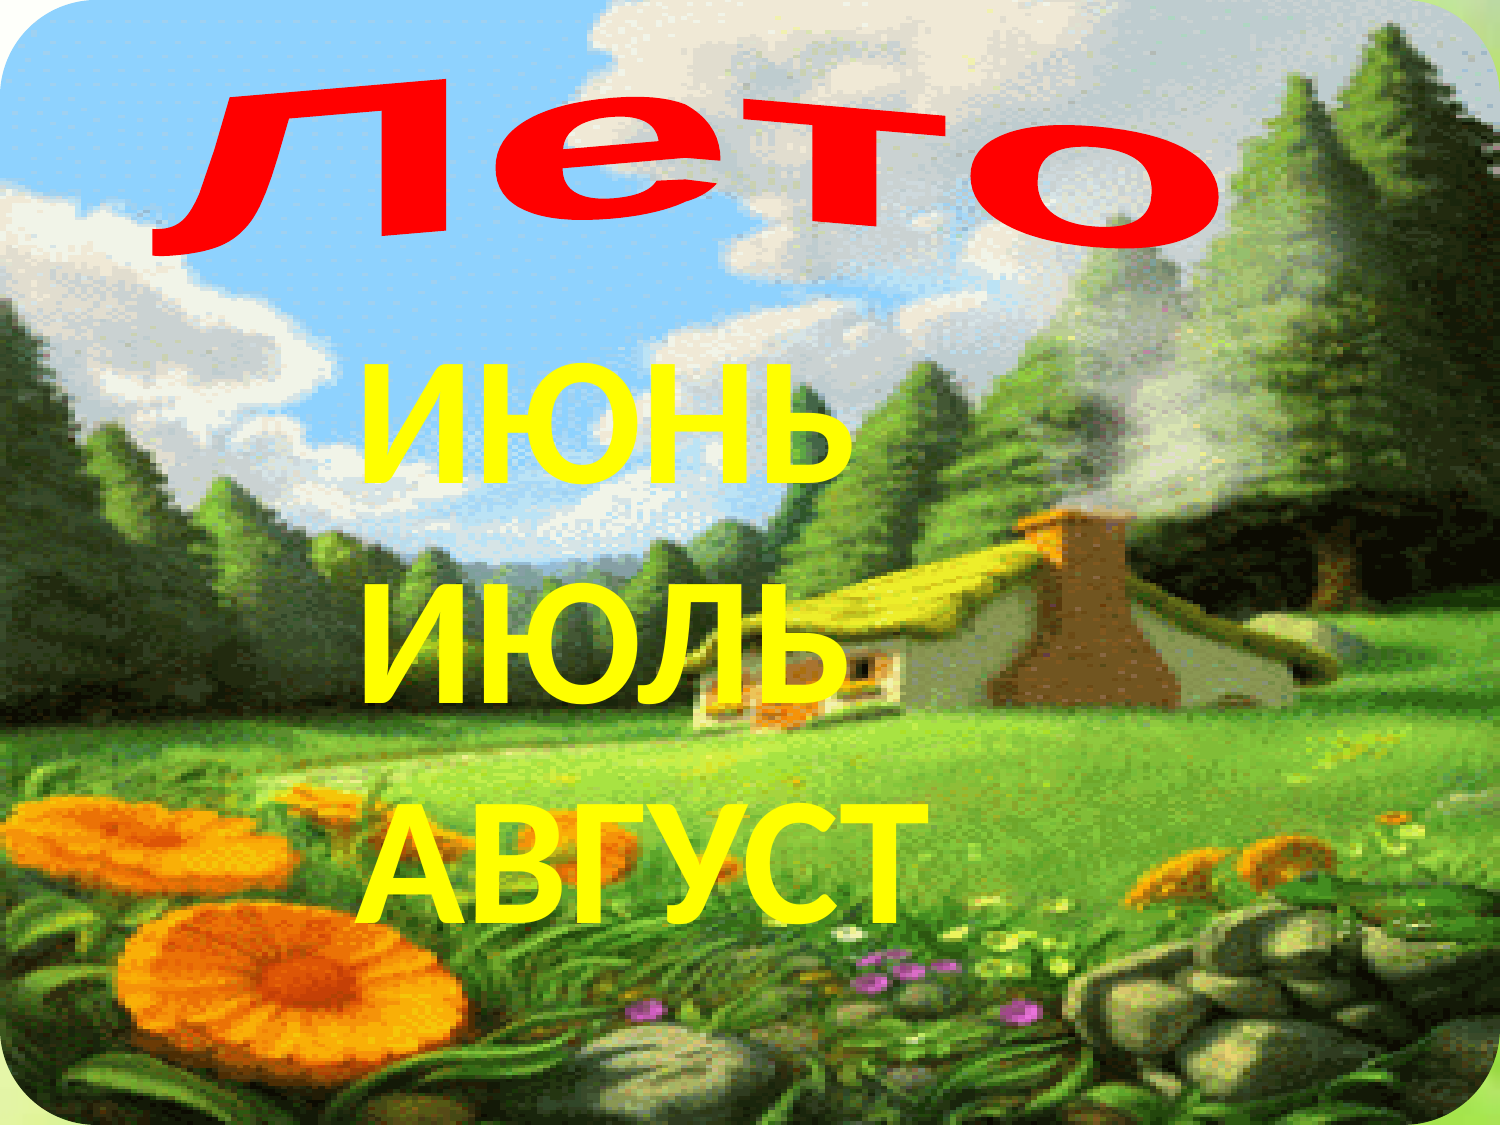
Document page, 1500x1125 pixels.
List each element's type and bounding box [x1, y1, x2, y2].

list [0, 0, 1500, 1125]
